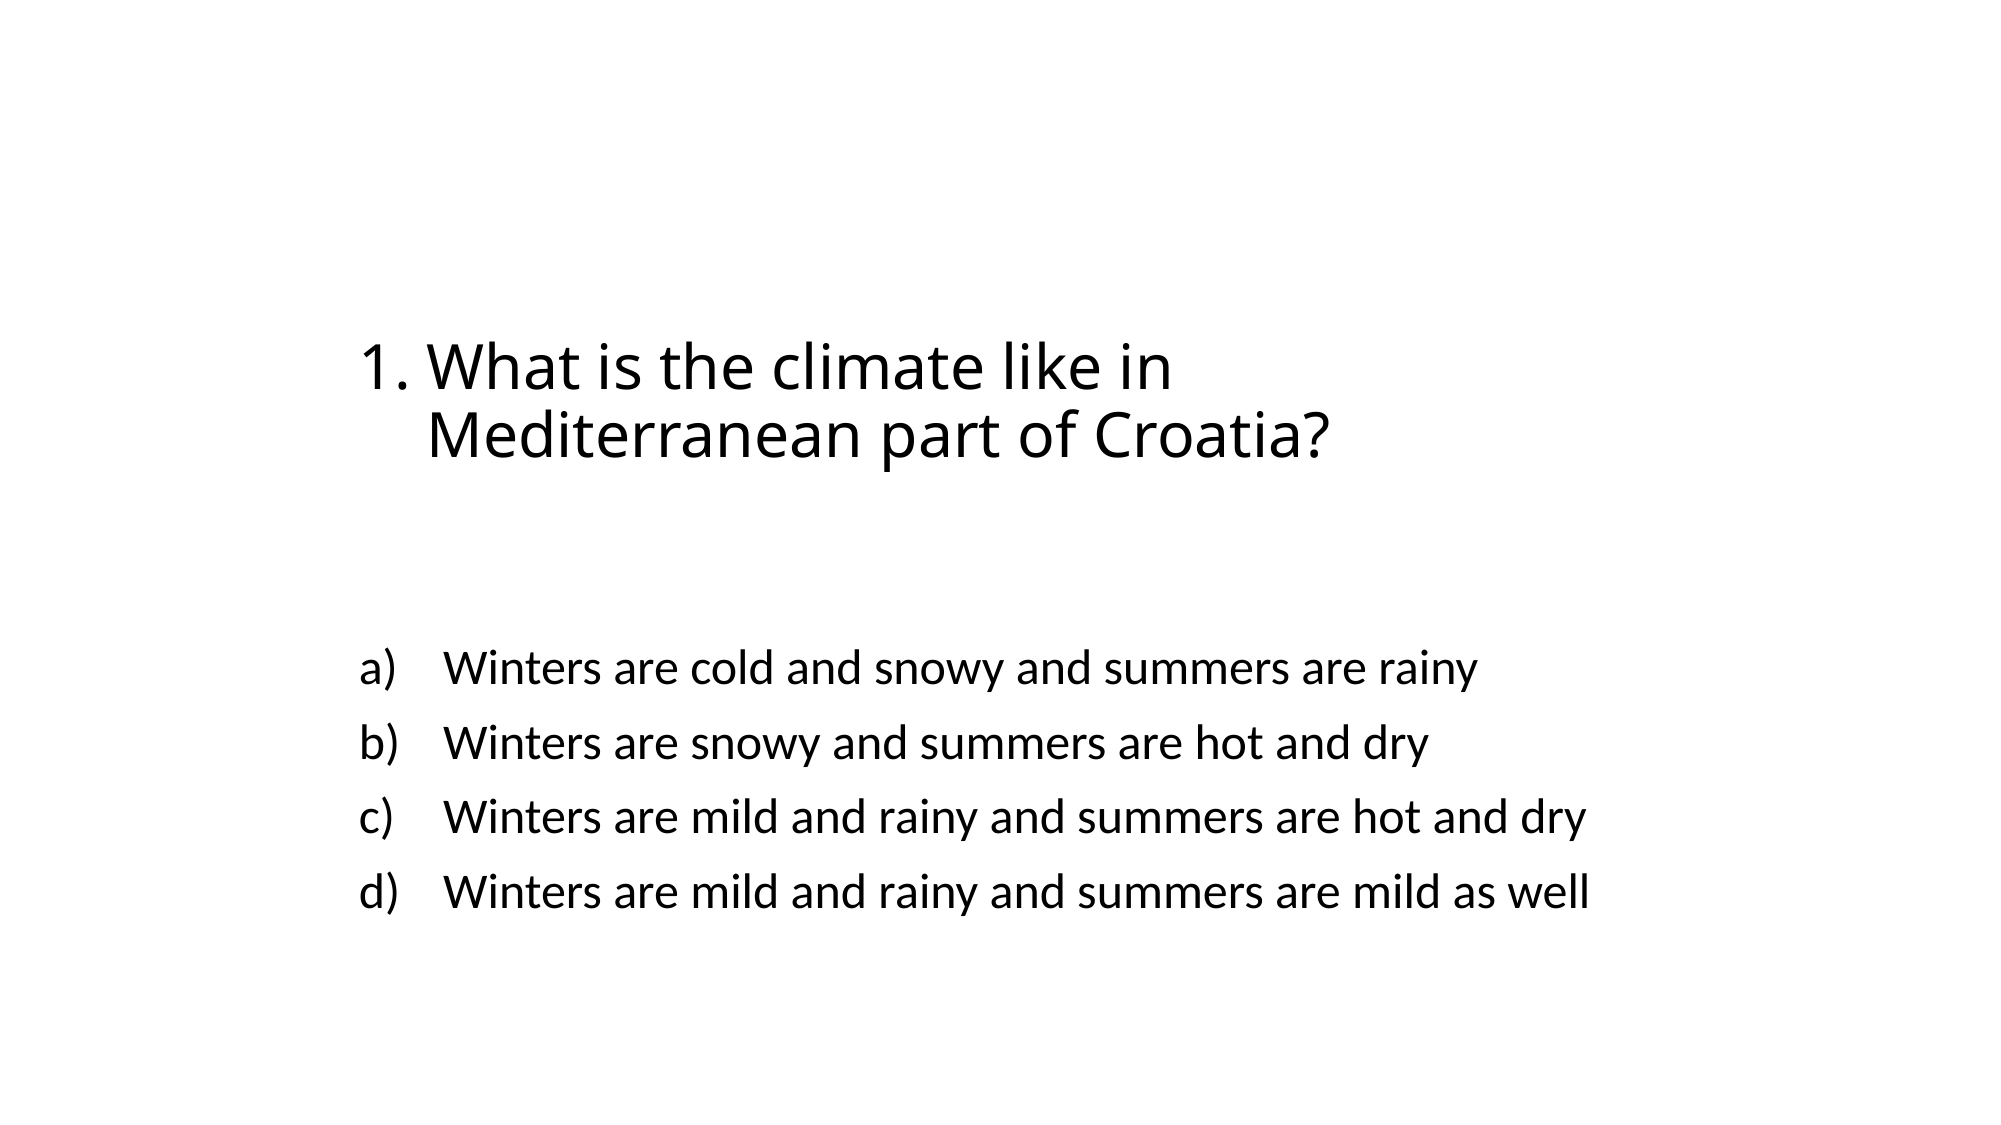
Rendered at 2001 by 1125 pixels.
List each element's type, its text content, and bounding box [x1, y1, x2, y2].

title What is the climate like in Mediterranean part of Croatia? [343, 325, 1619, 479]
subtitle Winters are cold and snowy and summers are rainy Winters are snowy and summers are hot and dry Winters are mild and rainy and summers are hot and dry Winters are mild and rainy and summers are mild as well [343, 633, 1657, 1125]
